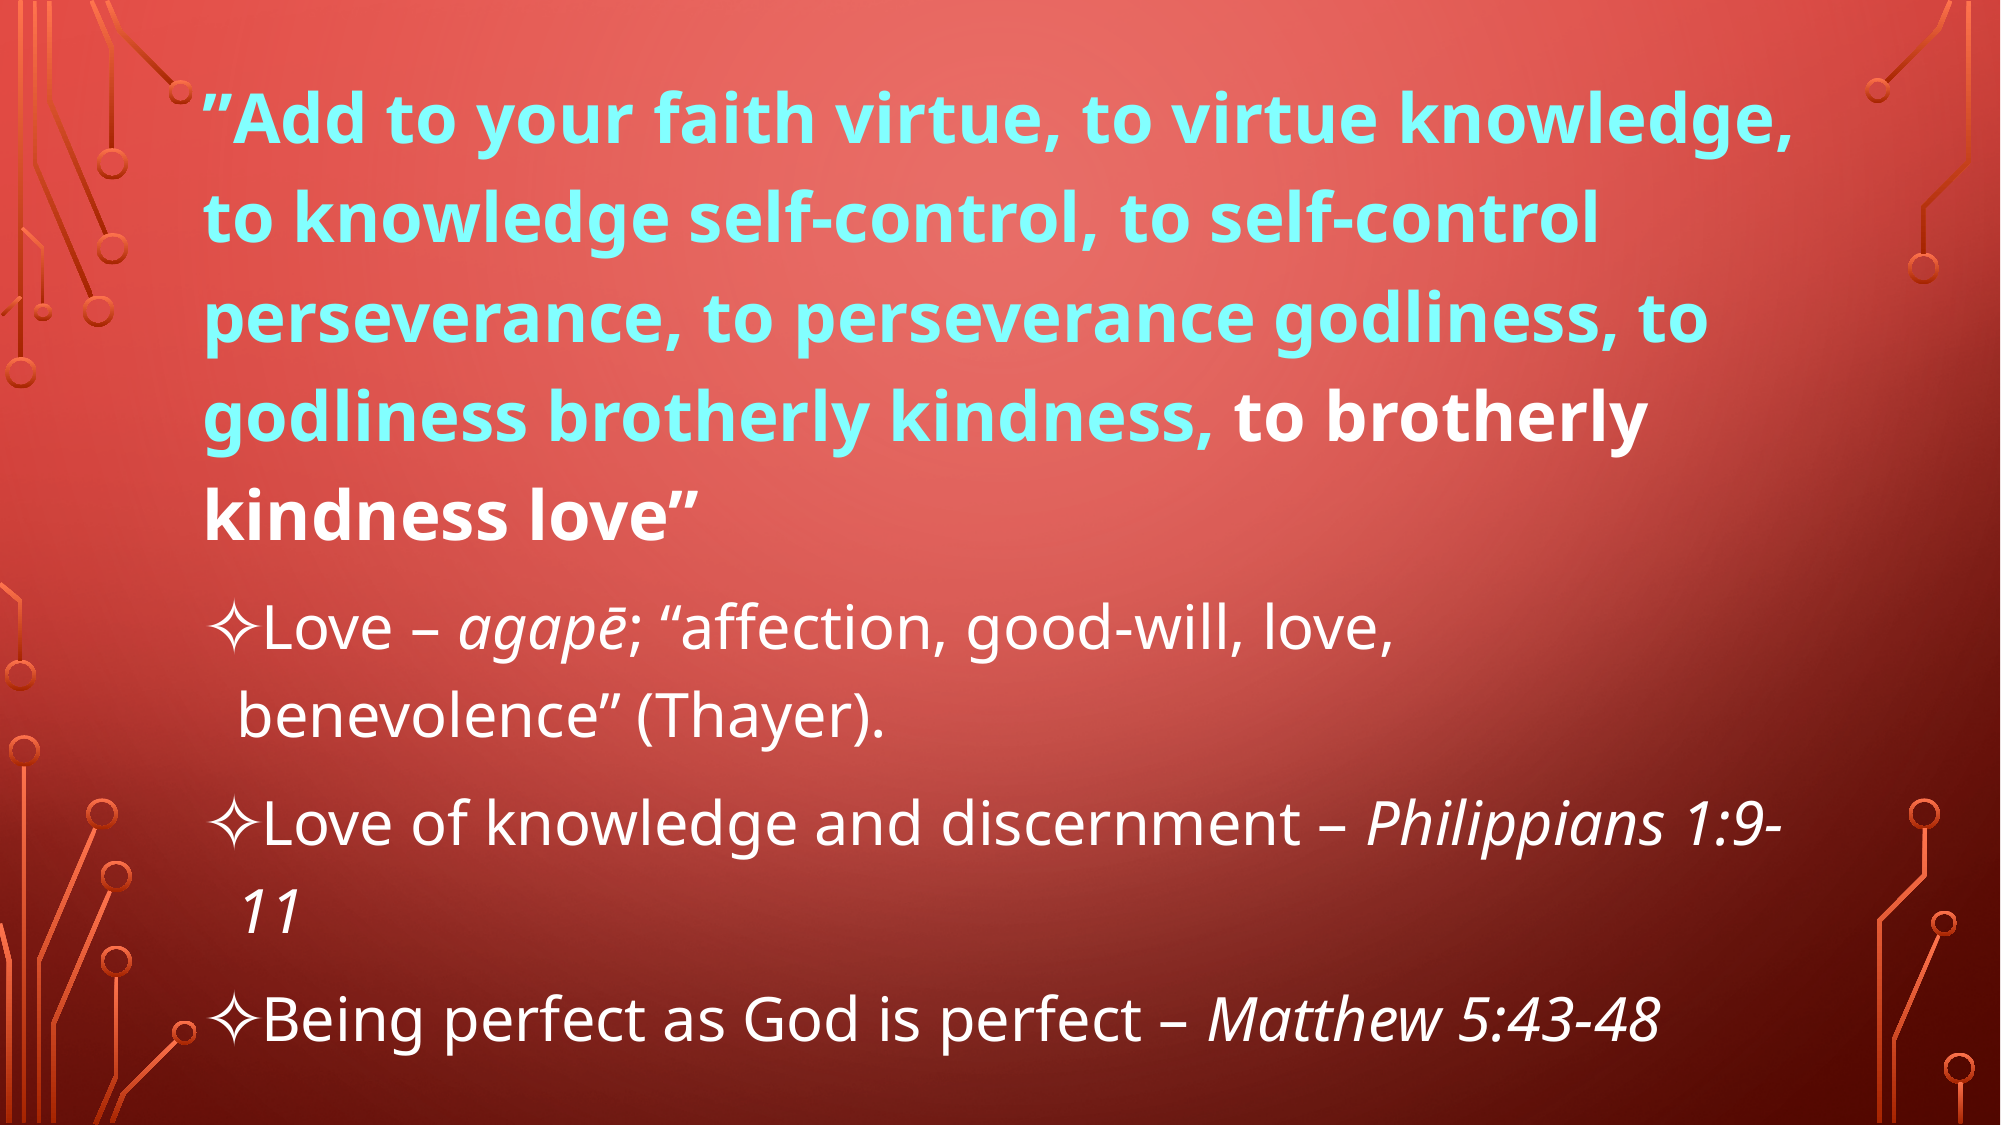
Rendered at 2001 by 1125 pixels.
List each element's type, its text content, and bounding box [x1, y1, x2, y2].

list ”Add to your faith virtue, to virtue knowledge, to knowledge self-control, to self-control perseverance, to perseverance godliness, to godliness brotherly kindness, to brotherly kindness love” Love – agapē; “affection, good-will, love, benevolence” (Thayer). Love of knowledge and discernment – Philippians 1:9-11 Being perfect as God is perfect – Matthew 5:43-48 [187, 50, 1813, 1082]
